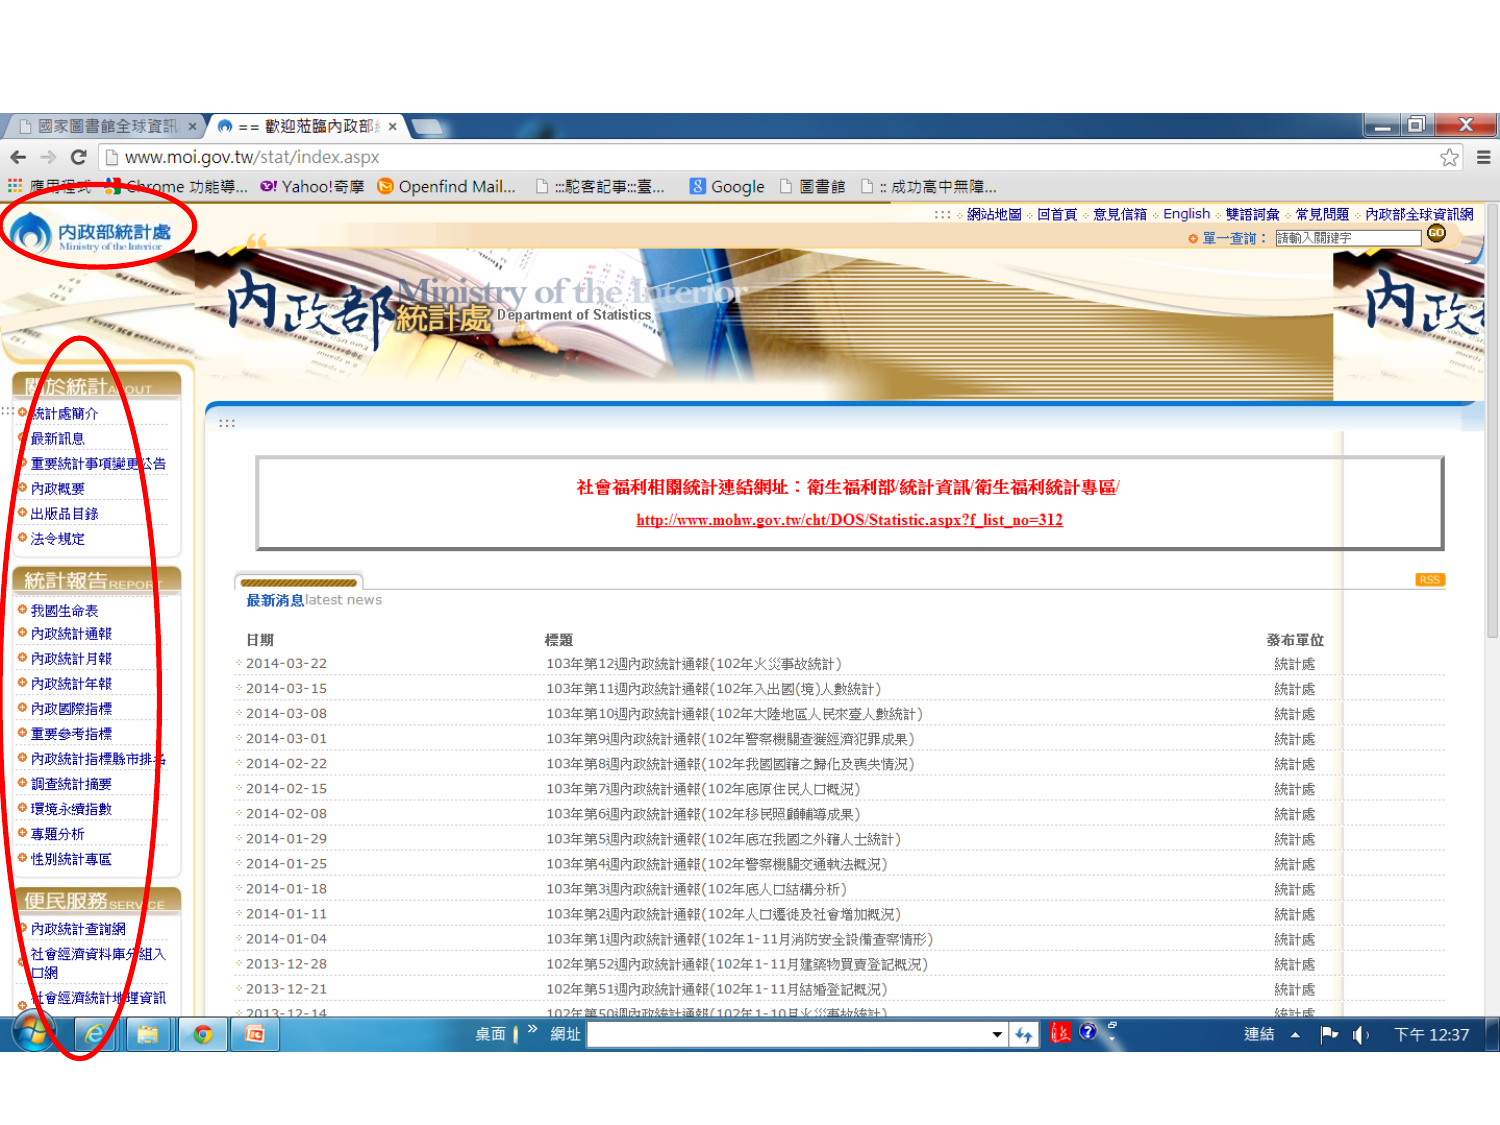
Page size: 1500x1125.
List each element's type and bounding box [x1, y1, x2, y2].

picture [0, 113, 1500, 1052]
